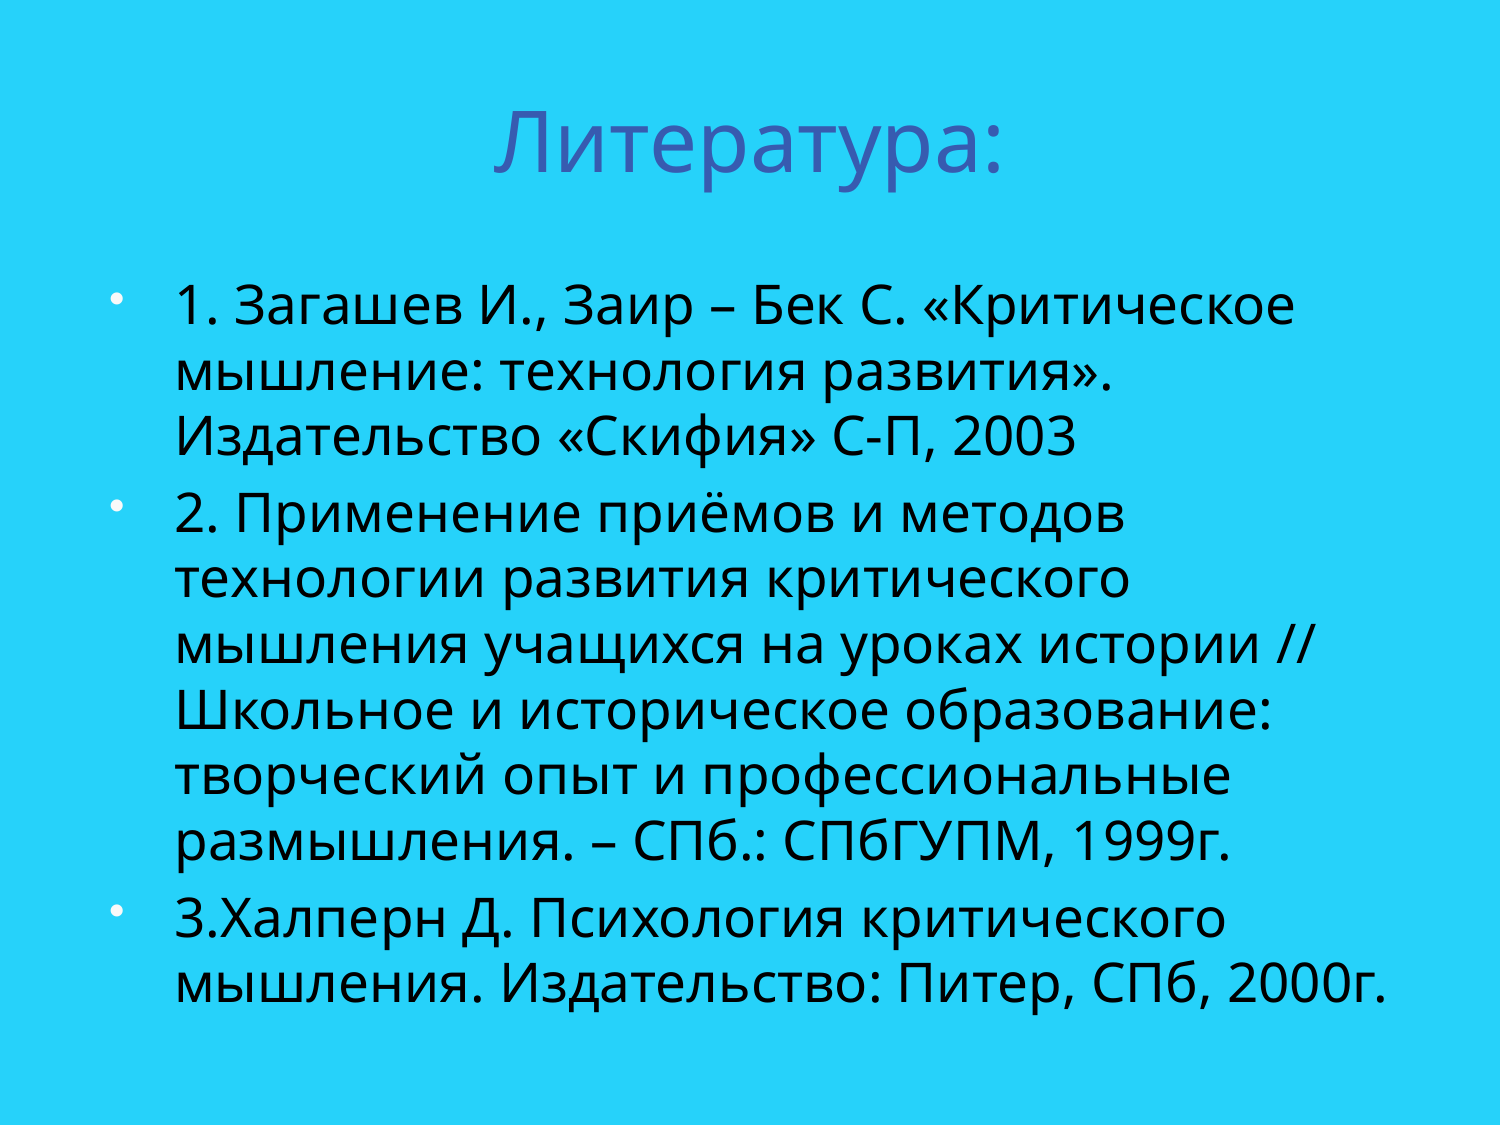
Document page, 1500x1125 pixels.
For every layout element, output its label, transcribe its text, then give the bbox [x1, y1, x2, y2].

list 1. Загашев И., Заир – Бек С. «Критическое мышление: технология развития». Издательство «Скифия» С-П, 2003 2. Применение приёмов и методов технологии развития критического мышления учащихся на уроках истории // Школьное и историческое образование: творческий опыт и профессиональные размышления. – СПб.: СПбГУПМ, 1999г. 3.Халперн Д. Психология критического мышления. Издательство: Питер, СПб, 2000г. [75, 262, 1425, 1035]
title Литература: [75, 45, 1425, 233]
